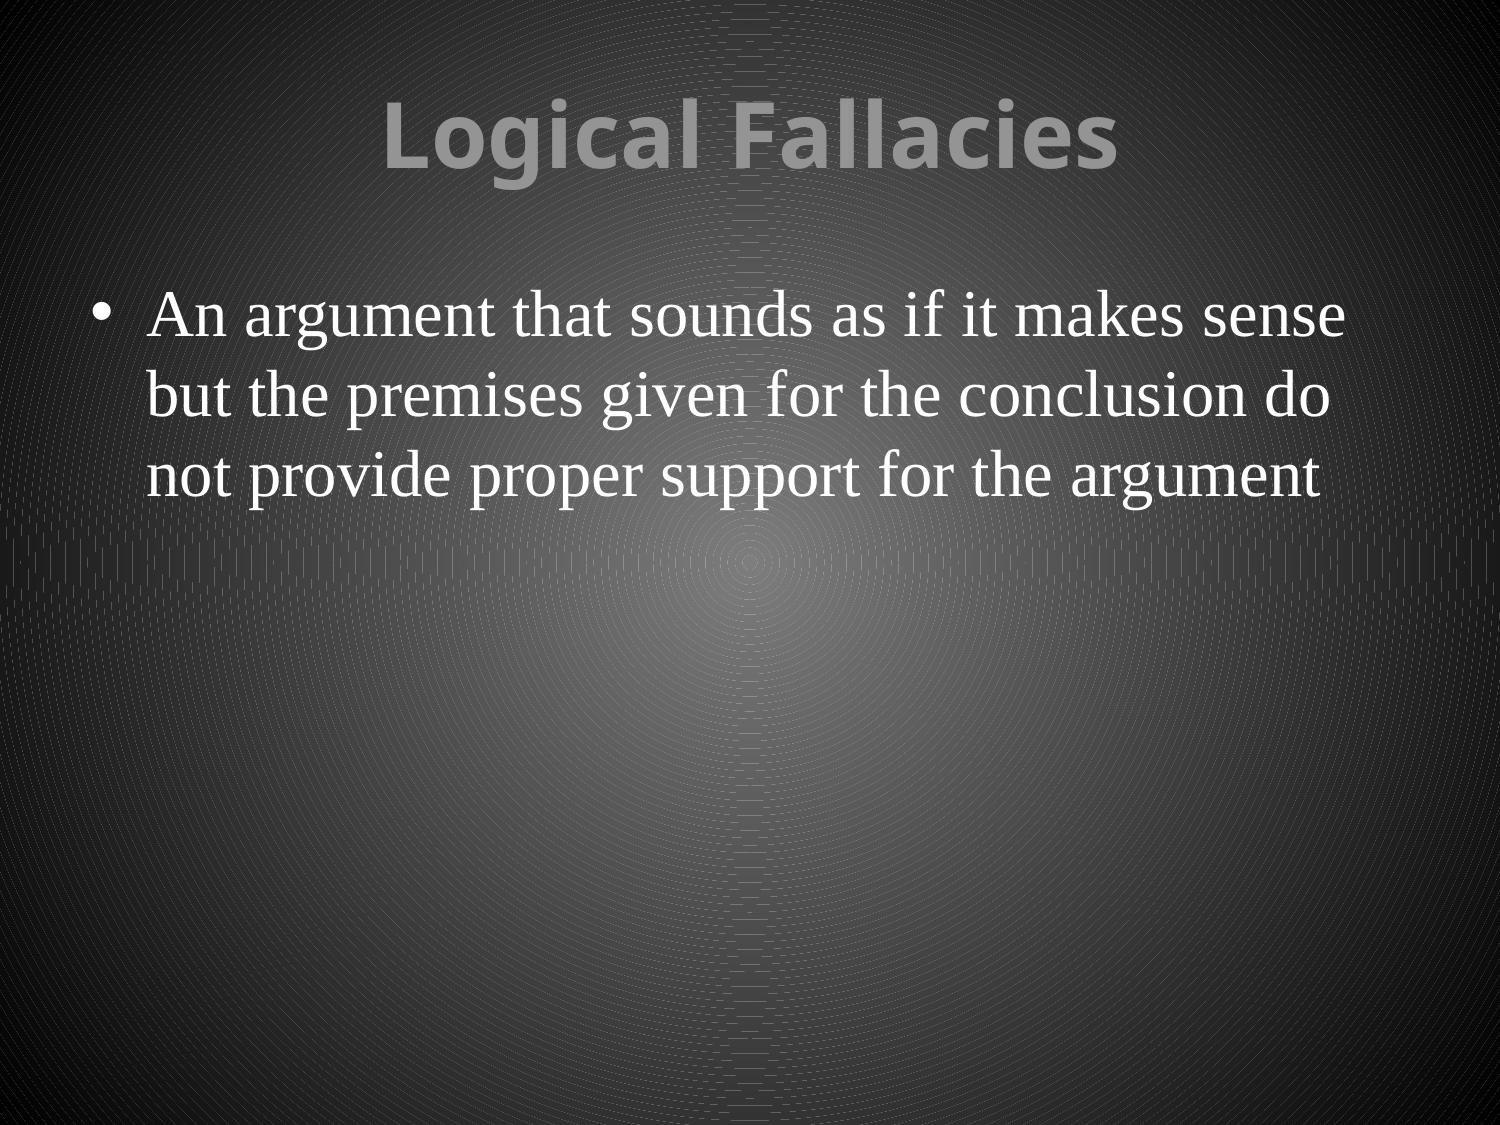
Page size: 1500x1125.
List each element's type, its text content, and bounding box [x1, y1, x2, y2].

title Logical Fallacies [74, 44, 1426, 233]
list An argument that sounds as if it makes sense but the premises given for the conclusion do not provide proper support for the argument [74, 262, 1426, 1006]
